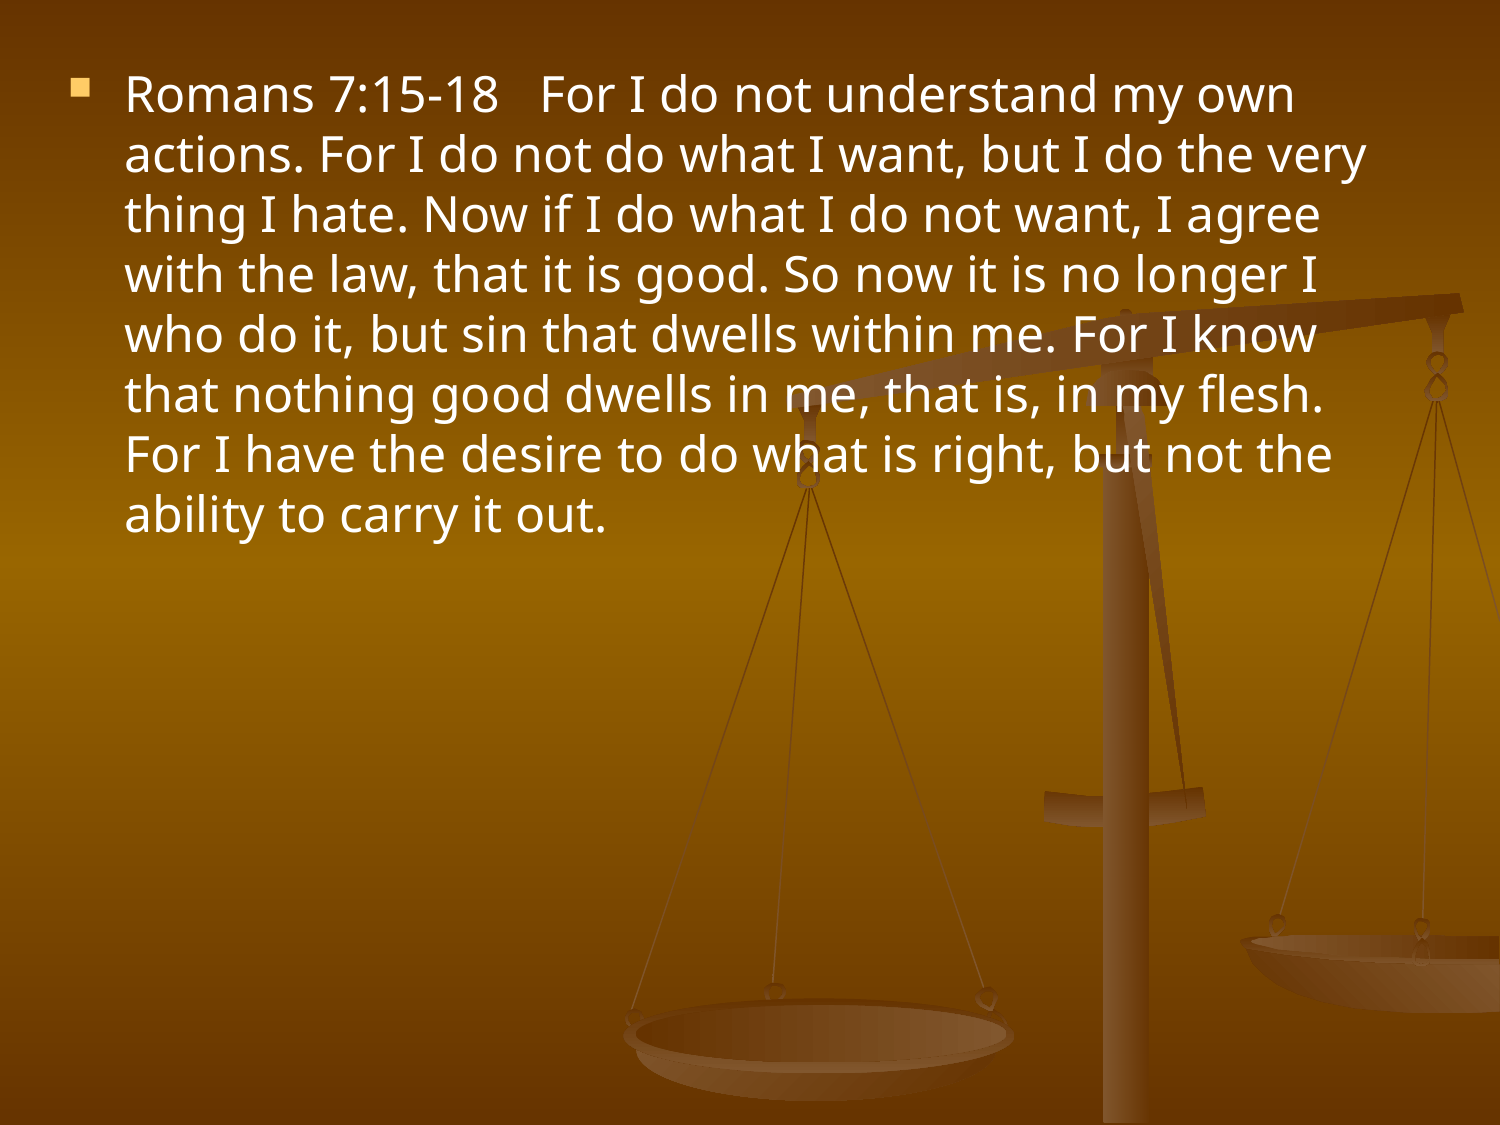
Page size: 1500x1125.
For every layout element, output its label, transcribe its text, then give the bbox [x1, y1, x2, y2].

list Romans 7:15-18 For I do not understand my own actions. For I do not do what I want, but I do the very thing I hate. Now if I do what I do not want, I agree with the law, that it is good. So now it is no longer I who do it, but sin that dwells within me. For I know that nothing good dwells in me, that is, in my flesh. For I have the desire to do what is right, but not the ability to carry it out. [52, 54, 1426, 1006]
